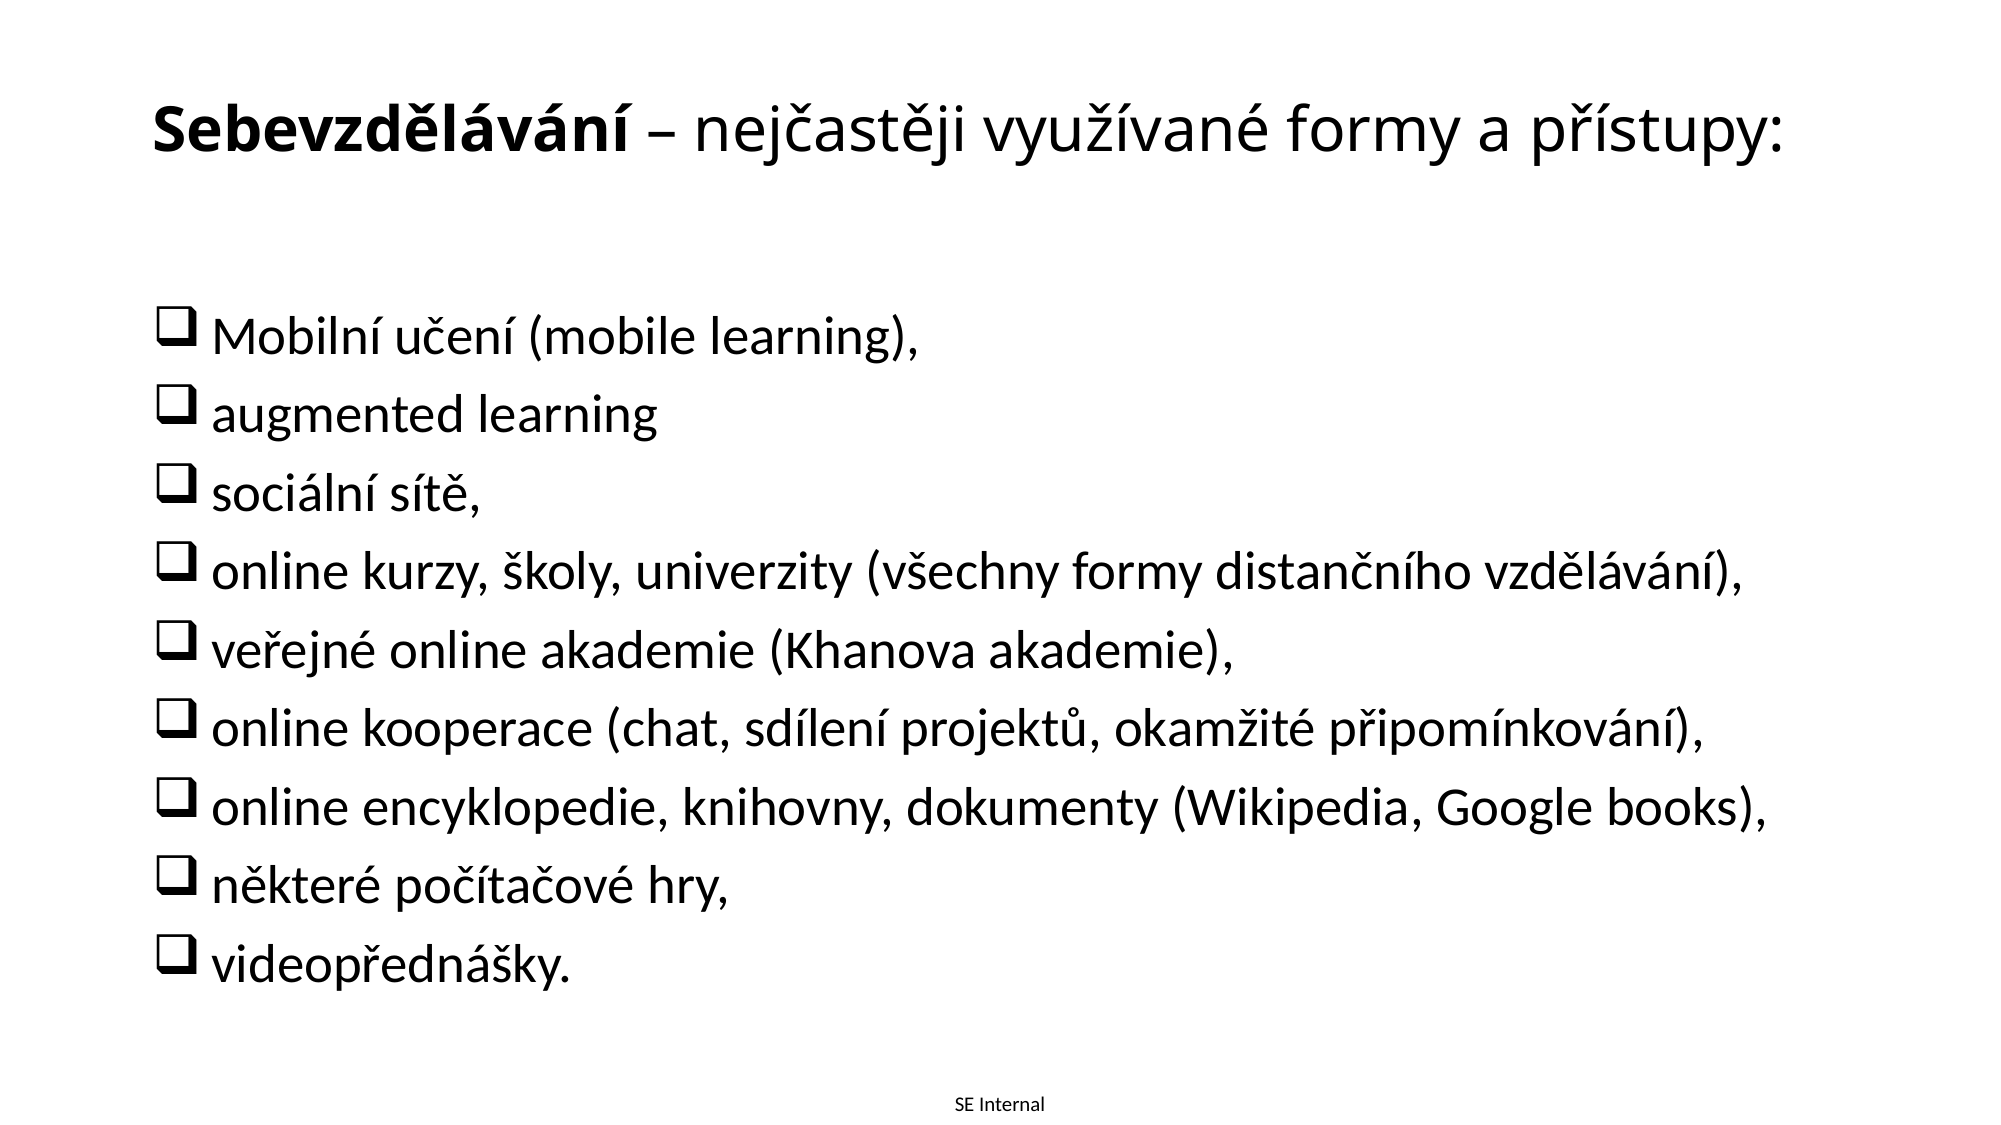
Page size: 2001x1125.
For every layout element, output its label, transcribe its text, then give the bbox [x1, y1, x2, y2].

list Mobilní učení (mobile learning), augmented learning sociální sítě, online kurzy, školy, univerzity (všechny formy distančního vzdělávání), veřejné online akademie (Khanova akademie), online kooperace (chat, sdílení projektů, okamžité připomínkování), online encyklopedie, knihovny, dokumenty (Wikipedia, Google books), některé počítačové hry, videopřednášky. [137, 299, 1863, 1014]
title Sebevzdělávání – nejčastěji využívané formy a přístupy: [137, 59, 1863, 278]
